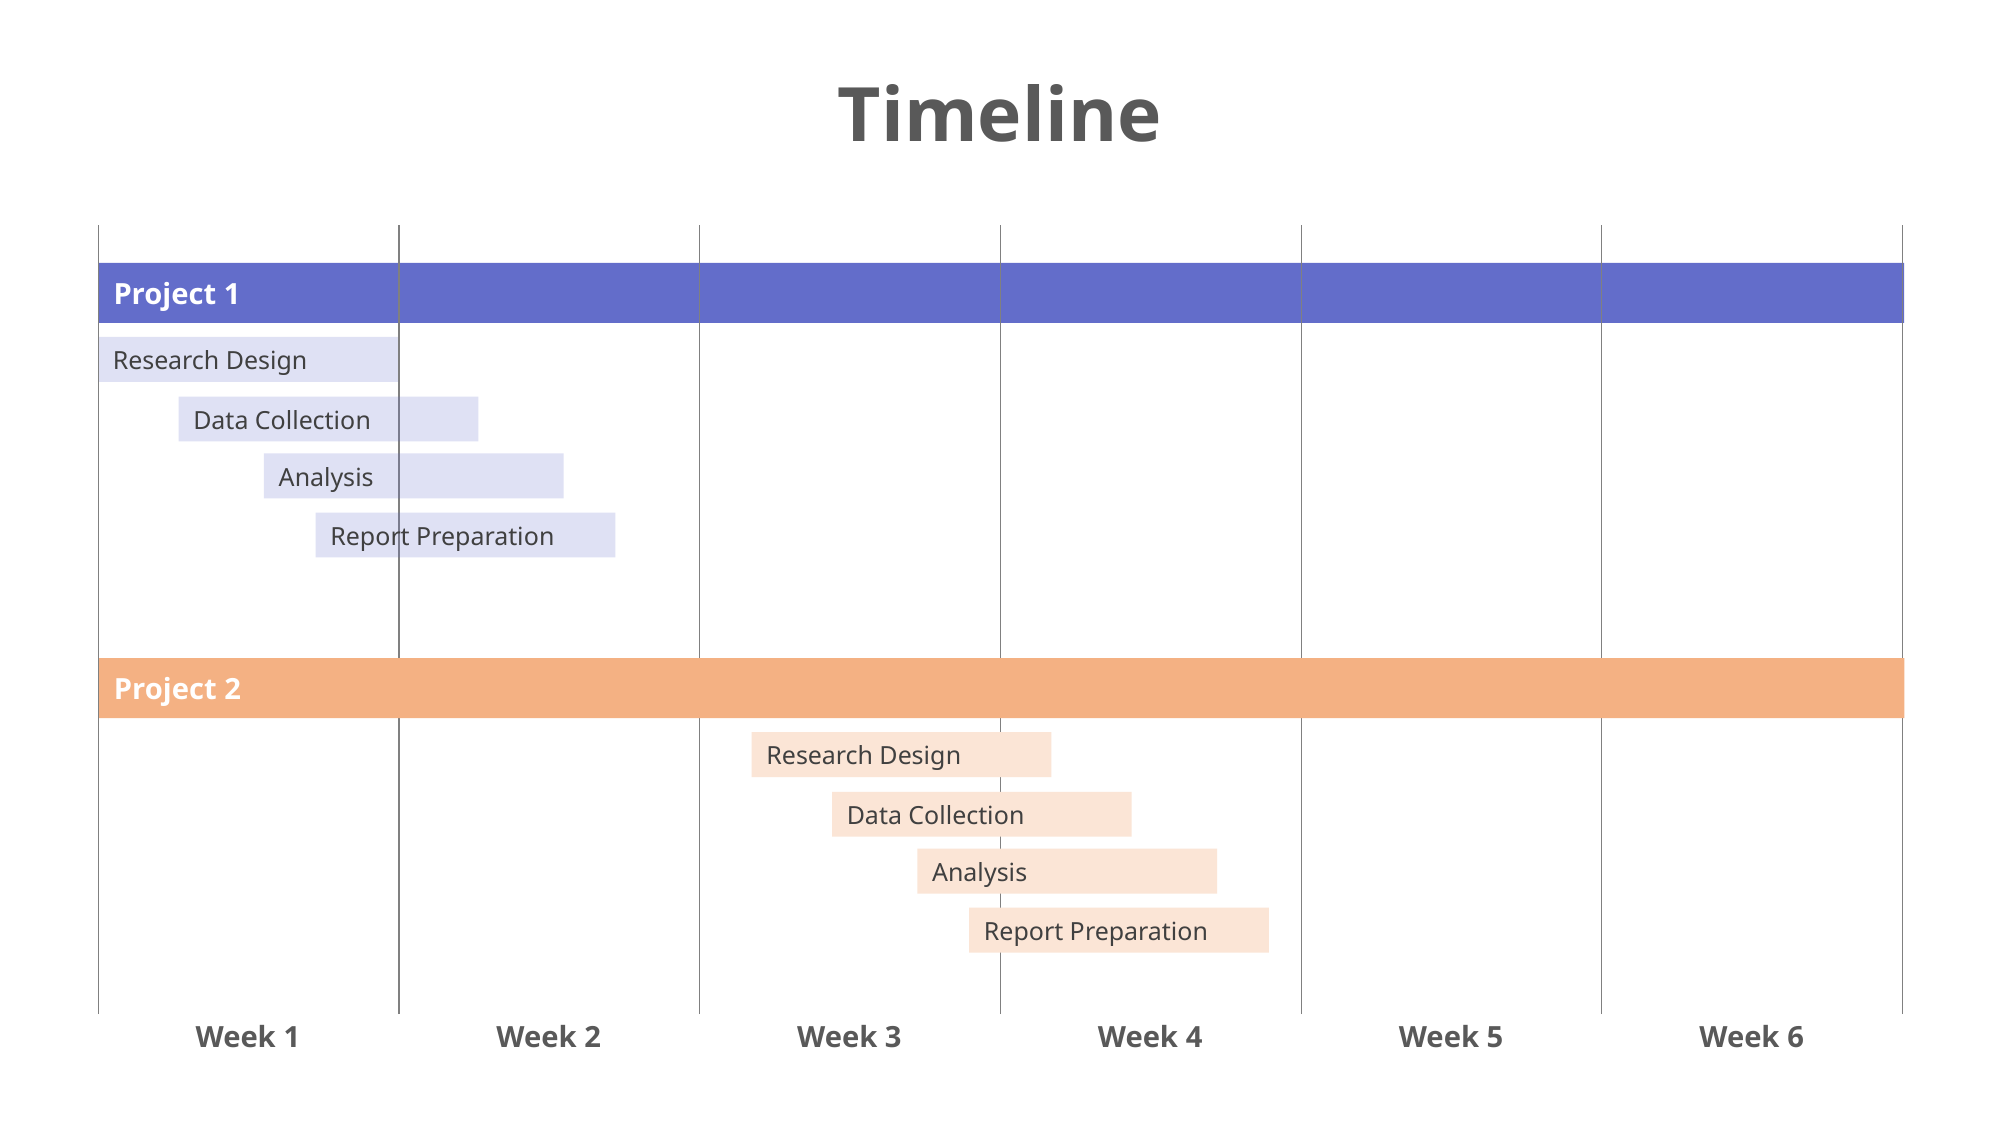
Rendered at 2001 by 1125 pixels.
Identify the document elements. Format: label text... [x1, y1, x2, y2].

text_box Week 3 [745, 1015, 954, 1061]
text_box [98, 224, 1903, 1015]
text_box Week 6 [1647, 1015, 1856, 1061]
text_box Week 1 [143, 1015, 353, 1061]
text_box Week 5 [1346, 1015, 1556, 1061]
text_box Week 4 [1046, 1015, 1255, 1061]
text_box Week 2 [444, 1015, 653, 1061]
text_box Timeline [210, 59, 1789, 165]
